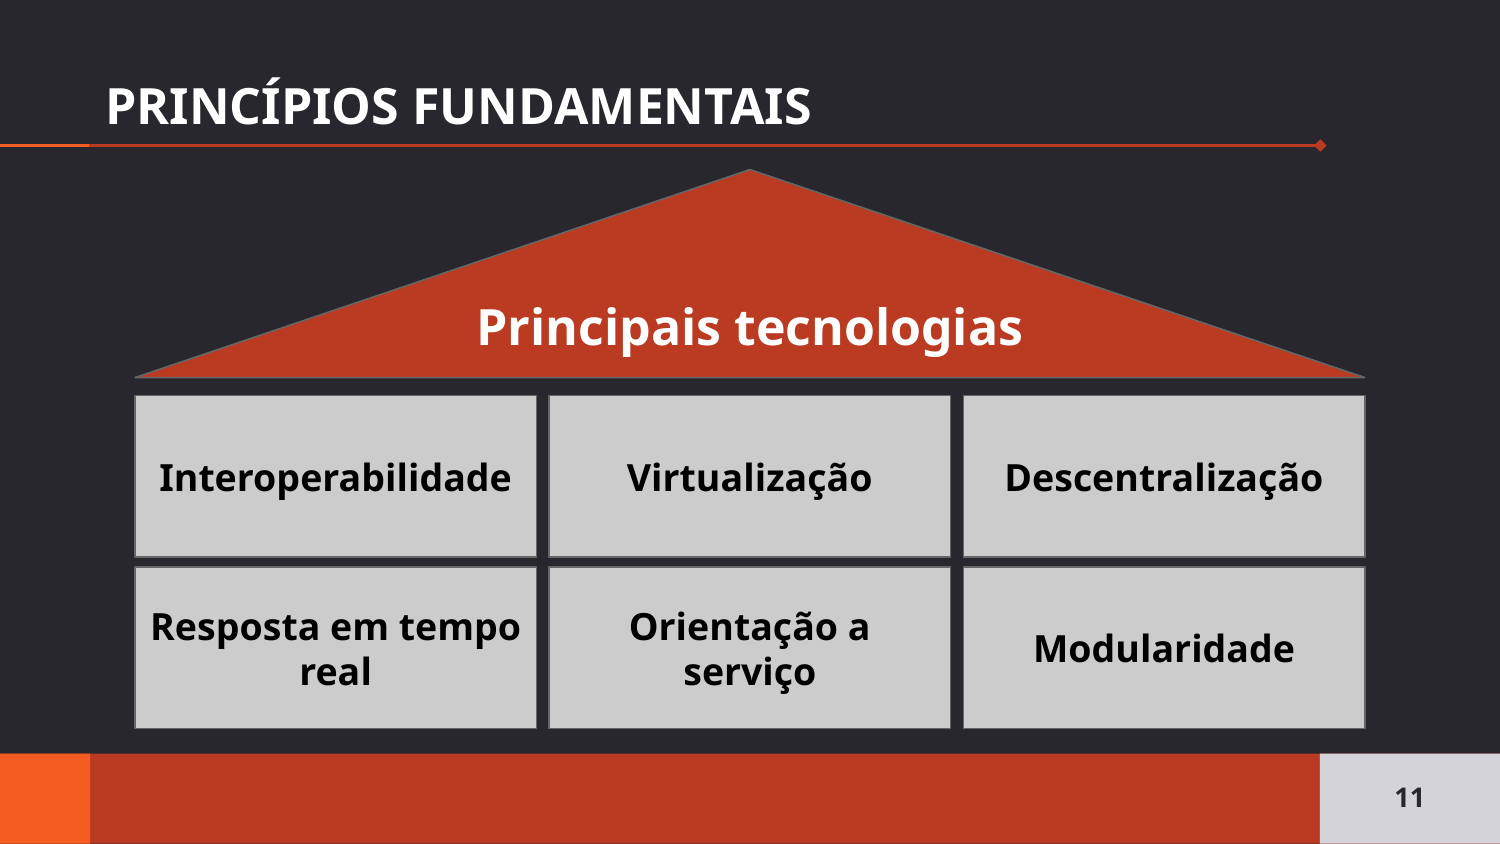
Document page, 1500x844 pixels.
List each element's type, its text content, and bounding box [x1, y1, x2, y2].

text_box Resposta em tempo real [135, 567, 537, 729]
text_box Interoperabilidade [135, 395, 537, 557]
text_box Orientação a serviço [549, 567, 951, 729]
text_box Principais tecnologias [135, 169, 1365, 378]
title PRINCÍPIOS FUNDAMENTAIS [90, 59, 1320, 150]
slide_number ‹#› [1320, 753, 1500, 844]
text_box Modularidade [963, 567, 1365, 729]
text_box Descentralização [963, 395, 1365, 557]
text_box Virtualização [549, 395, 951, 557]
